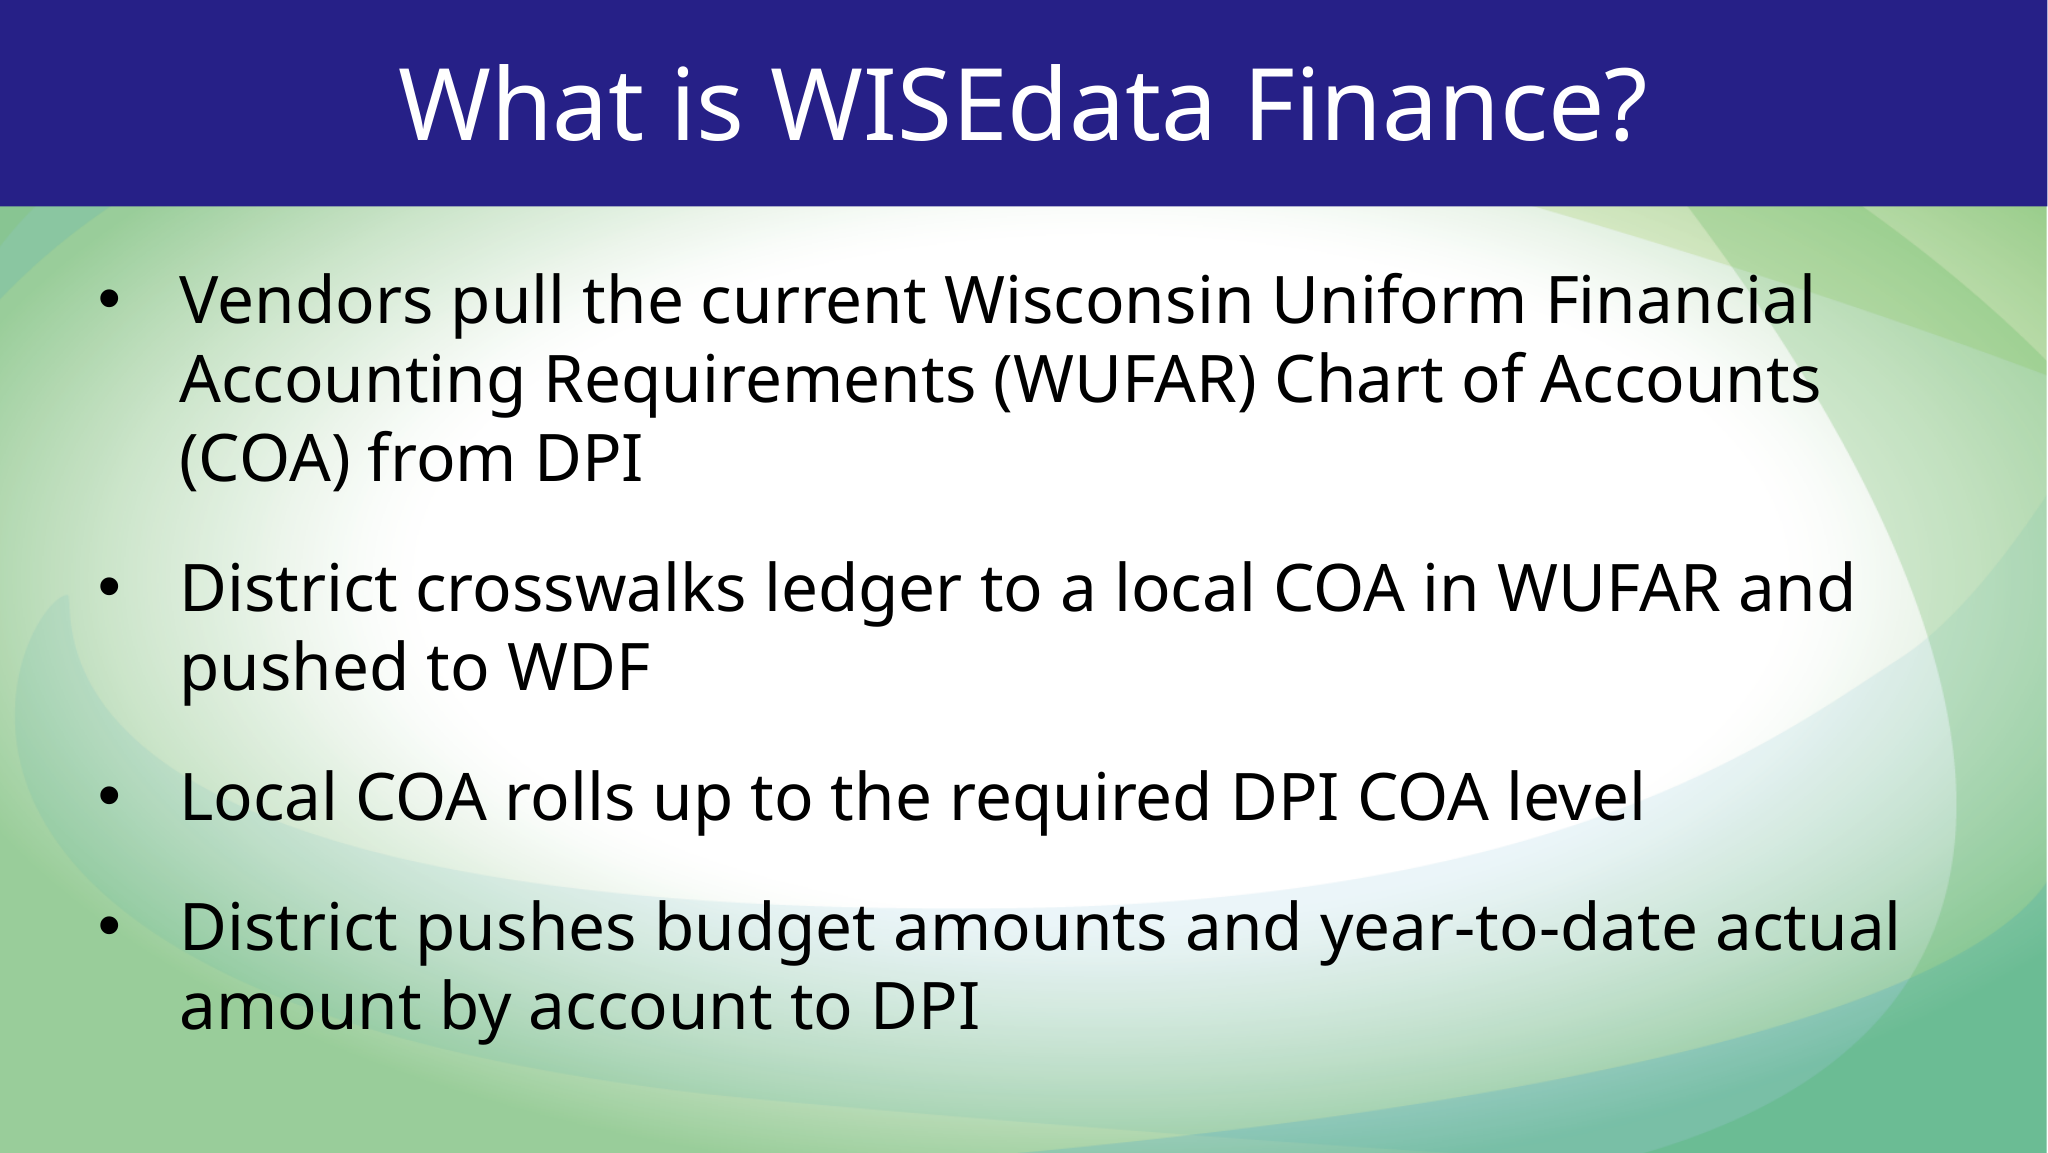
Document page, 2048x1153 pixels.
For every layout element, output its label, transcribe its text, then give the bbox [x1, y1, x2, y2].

list Vendors pull the current Wisconsin Uniform Financial Accounting Requirements (WUFAR) Chart of Accounts (COA) from DPI District crosswalks ledger to a local COA in WUFAR and pushed to WDF Local COA rolls up to the required DPI COA level District pushes budget amounts and year-to-date actual amount by account to DPI [81, 250, 1957, 1055]
title What is WISEdata Finance? [0, 46, 2048, 239]
picture [0, 239, 2047, 1153]
